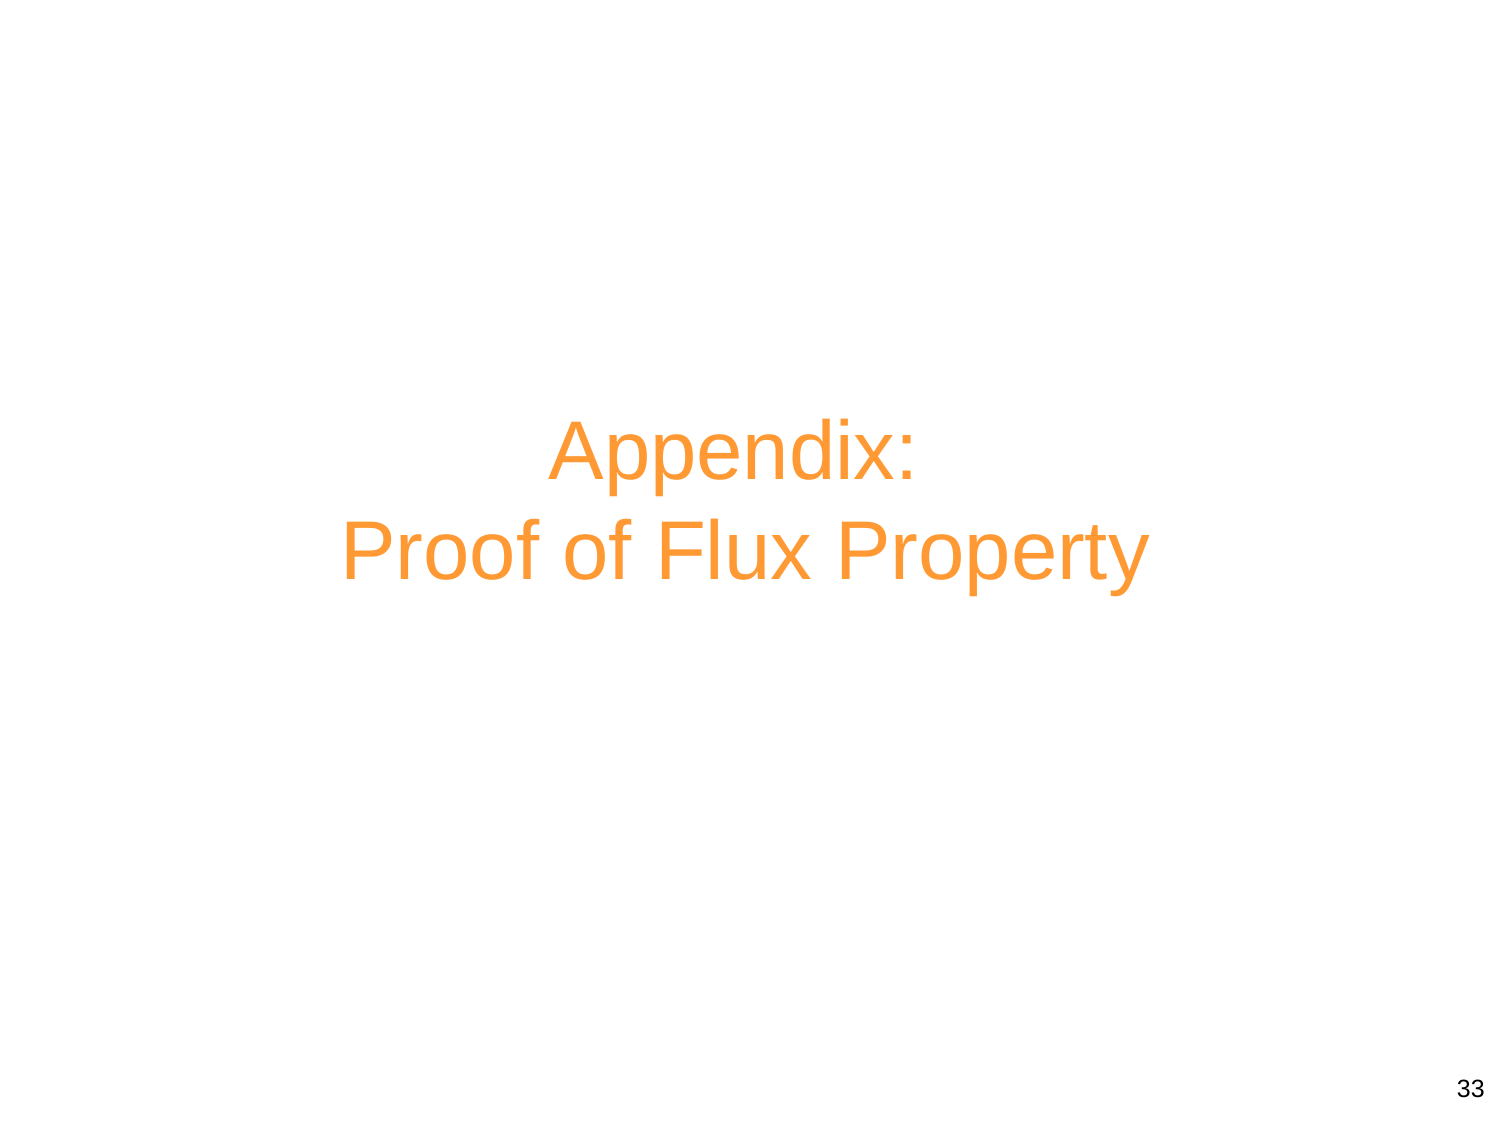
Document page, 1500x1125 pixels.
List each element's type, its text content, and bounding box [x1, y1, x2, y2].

slide_number 33 [1187, 1050, 1500, 1125]
text_box Appendix: Proof of Flux Property [73, 389, 1418, 604]
